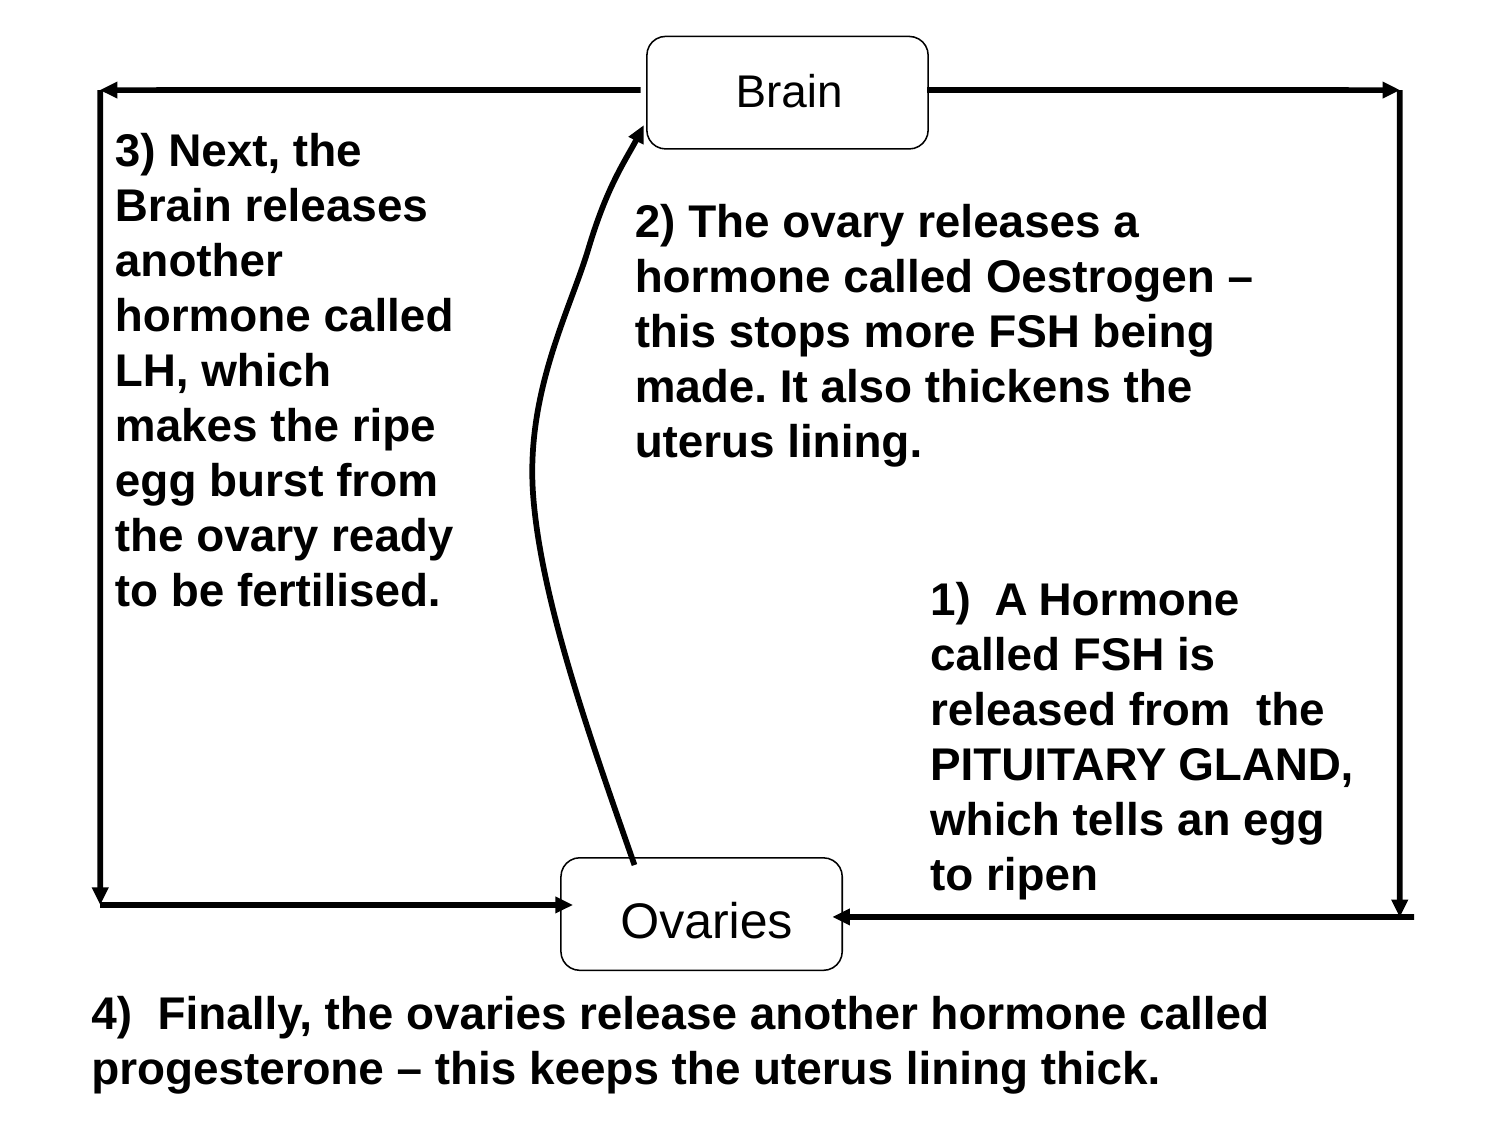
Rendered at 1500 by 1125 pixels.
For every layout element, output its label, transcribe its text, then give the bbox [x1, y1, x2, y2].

text_box 3) Next, the Brain releases another hormone called LH, which makes the ripe egg burst from the ovary ready to be fertilised. [100, 113, 490, 624]
text_box 2) The ovary releases a hormone called Oestrogen – this stops more FSH being made. It also thickens the uterus lining. [620, 184, 1317, 475]
text_box [532, 374, 640, 866]
text_box Ovaries [584, 881, 829, 957]
text_box [1306, 83, 1400, 97]
text_box 1) A Hormone called FSH is released from the PITUITARY GLAND, which tells an egg to ripen [915, 562, 1388, 908]
text_box 4) Finally, the ovaries release another hormone called progesterone – this keeps the uterus lining thick. [76, 976, 1459, 1101]
text_box [1393, 90, 1406, 917]
text_box [100, 898, 573, 912]
text_box [560, 857, 843, 971]
text_box [832, 910, 1399, 924]
text_box [94, 624, 107, 905]
text_box [0, 31, 1306, 374]
